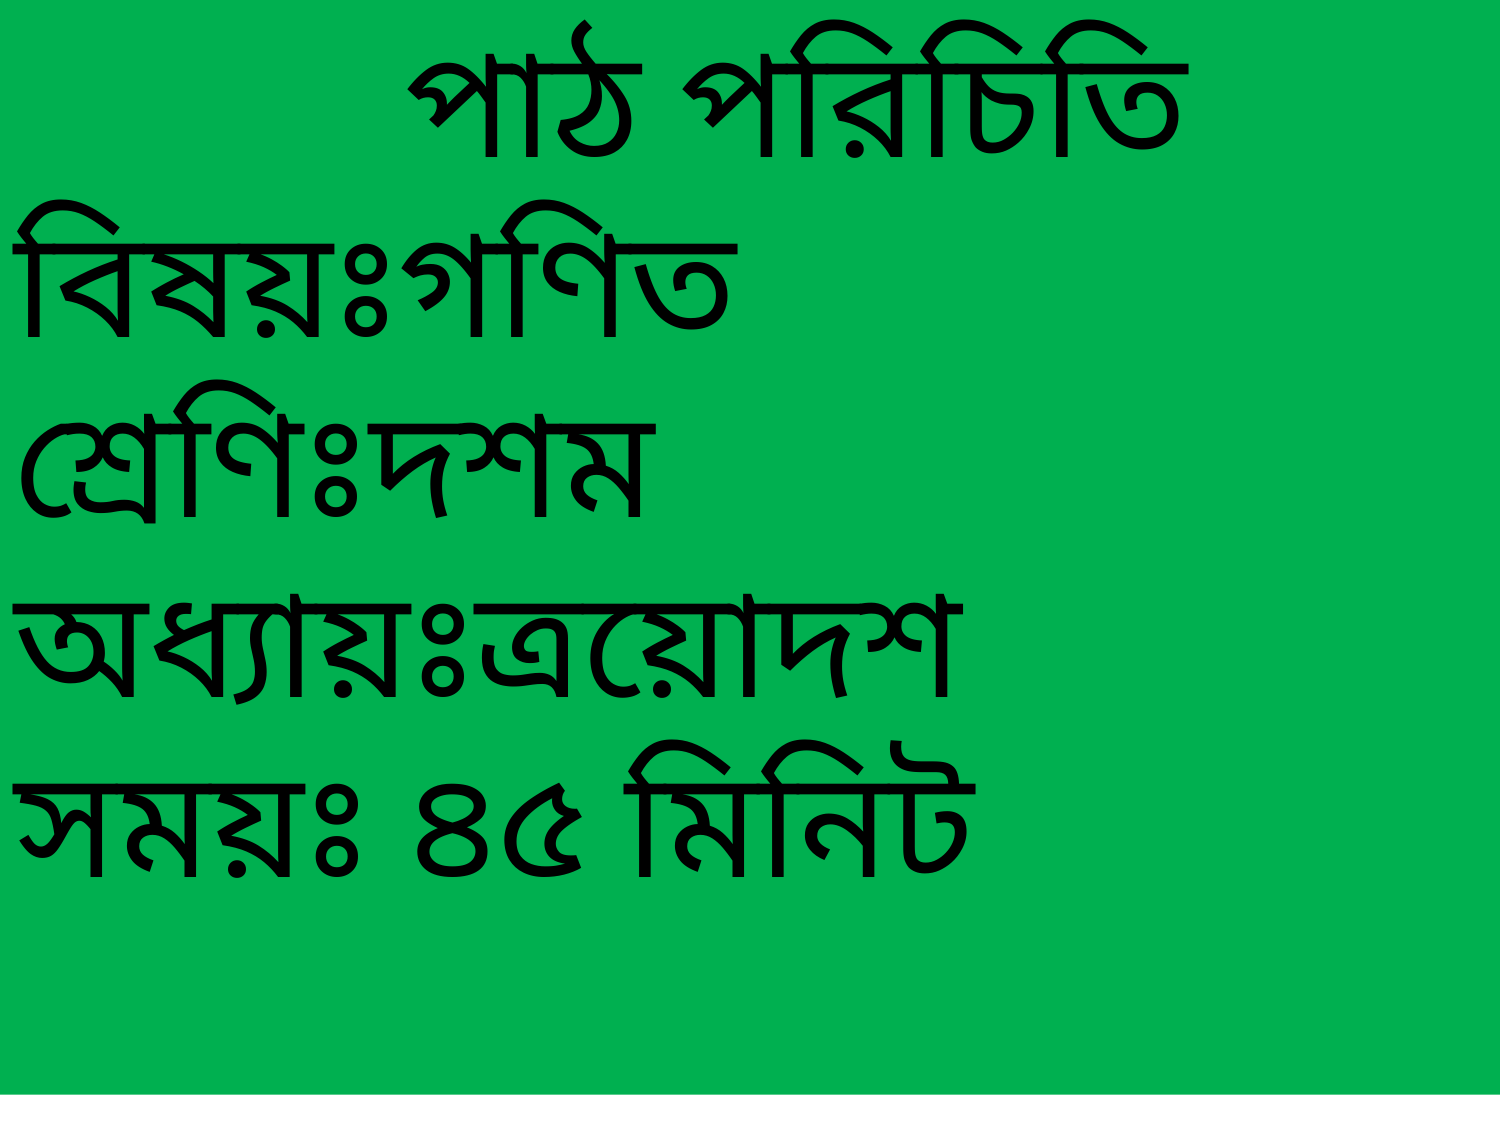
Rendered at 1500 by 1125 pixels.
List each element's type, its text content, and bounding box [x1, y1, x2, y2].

text_box পাঠ পরিচিতি বিষয়ঃগণিত শ্রেণিঃদশম অধ্যায়ঃত্রয়োদশ সময়ঃ ৪৫ মিনিট [0, 0, 1500, 1095]
